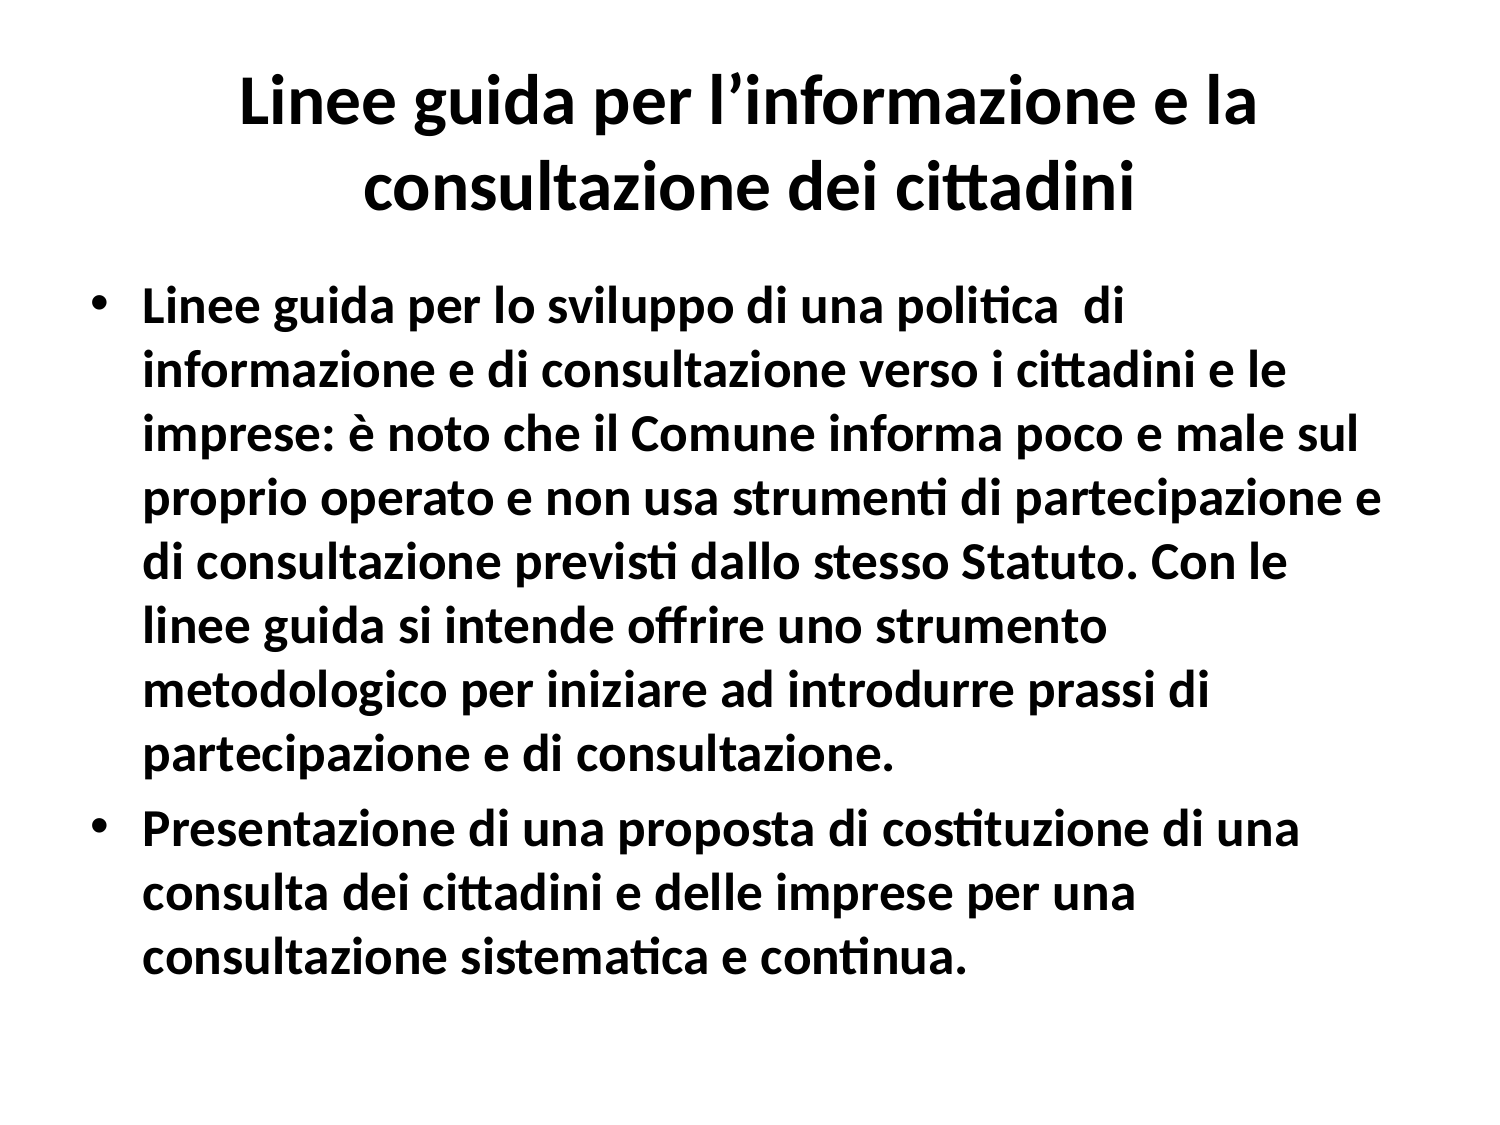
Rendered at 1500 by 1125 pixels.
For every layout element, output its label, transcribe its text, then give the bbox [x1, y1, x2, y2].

list Linee guida per lo sviluppo di una politica di informazione e di consultazione verso i cittadini e le imprese: è noto che il Comune informa poco e male sul proprio operato e non usa strumenti di partecipazione e di consultazione previsti dallo stesso Statuto. Con le linee guida si intende offrire uno strumento metodologico per iniziare ad introdurre prassi di partecipazione e di consultazione. Presentazione di una proposta di costituzione di una consulta dei cittadini e delle imprese per una consultazione sistematica e continua. [75, 262, 1425, 1005]
title Linee guida per l’informazione e la consultazione dei cittadini [75, 45, 1425, 233]
